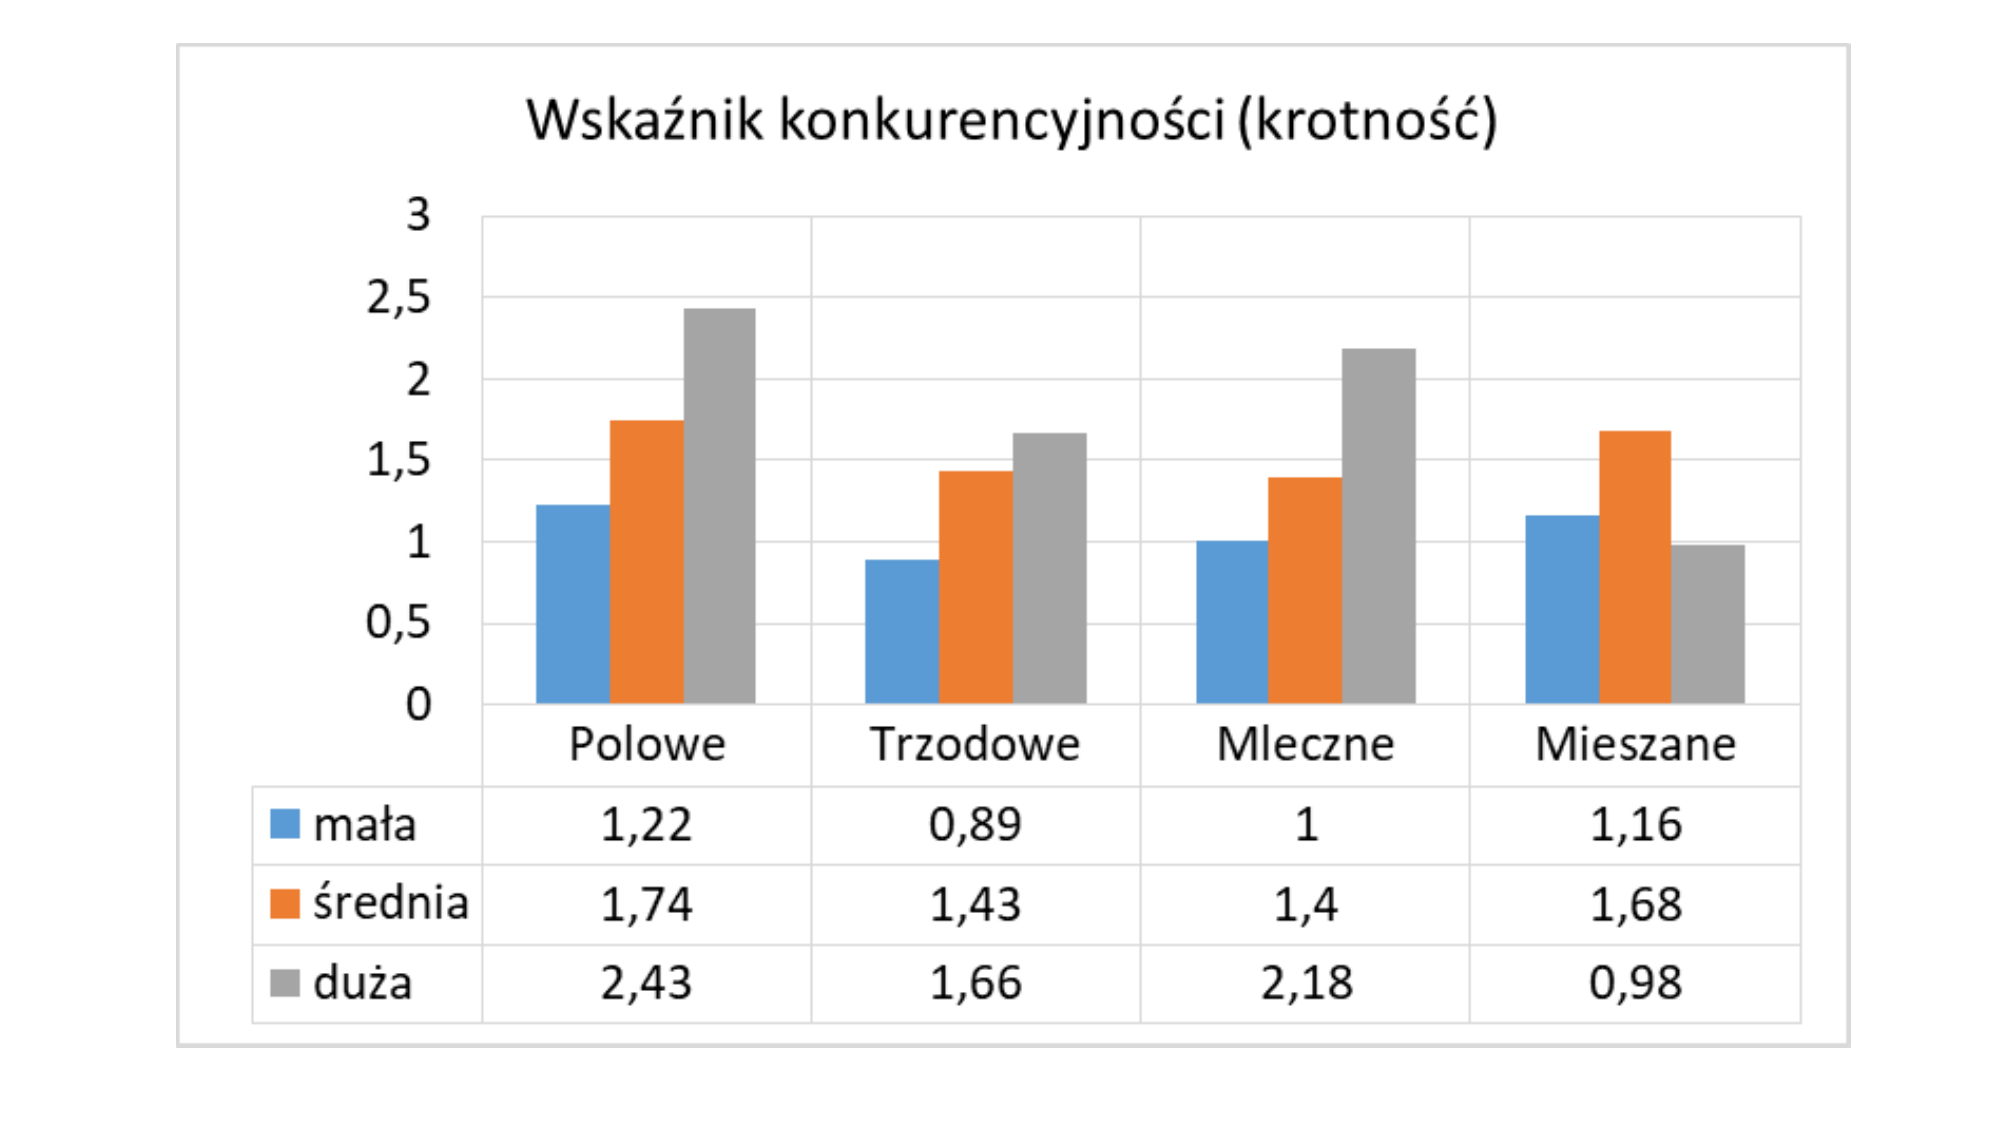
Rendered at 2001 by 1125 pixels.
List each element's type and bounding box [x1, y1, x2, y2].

picture [176, 43, 1851, 1048]
